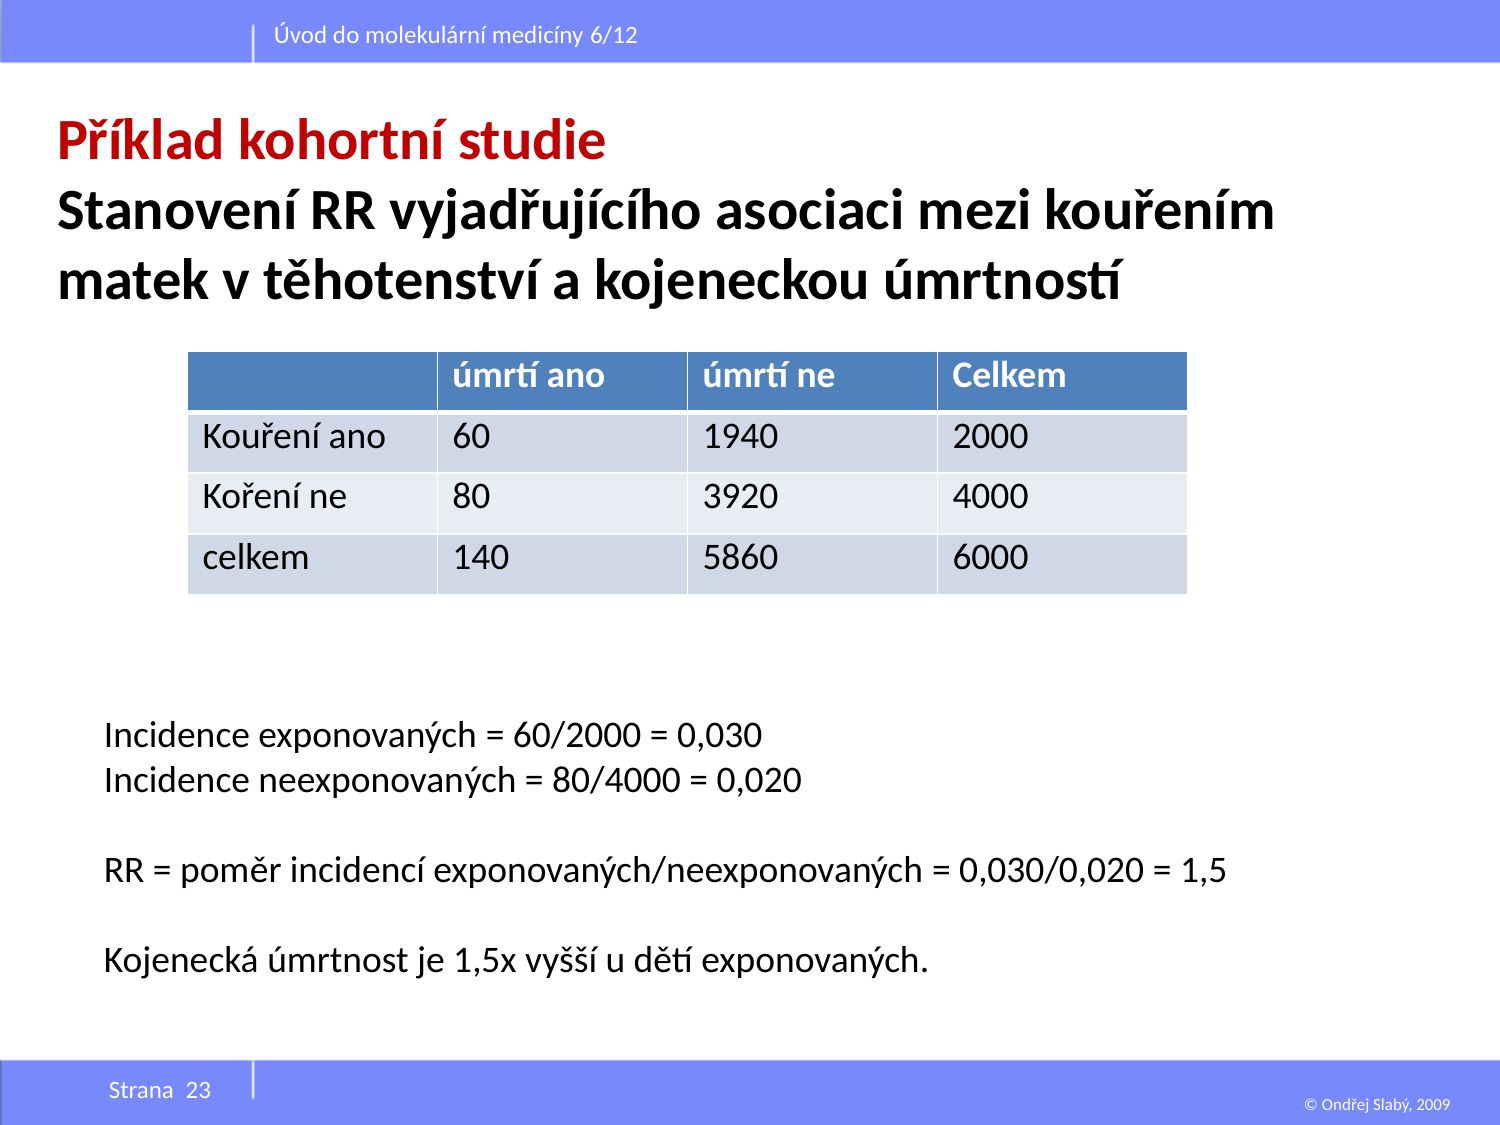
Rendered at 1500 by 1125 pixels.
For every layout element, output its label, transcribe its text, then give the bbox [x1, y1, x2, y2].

table_cell 4000 [938, 474, 1187, 533]
text_box Incidence exponovaných = 60/2000 = 0,030 Incidence neexponovaných = 80/4000 = 0,020 RR = poměr incidencí exponovaných/neexponovaných = 0,030/0,020 = 1,5 Kojenecká úmrtnost je 1,5x vyšší u dětí exponovaných. [89, 703, 1243, 988]
text_box Příklad kohortní studie Stanovení RR vyjadřujícího asociaci mezi kouřením matek v těhotenství a kojeneckou úmrtností [42, 93, 1305, 319]
text_box Úvod do molekulární medicíny 6/12 [259, 11, 653, 57]
table_cell 60 [438, 415, 687, 472]
table_cell 3920 [688, 474, 937, 533]
table_cell 1940 [688, 415, 937, 472]
table_header úmrtí ano [438, 352, 687, 410]
table_cell Koření ne [188, 474, 437, 533]
table_header [188, 352, 437, 410]
table_cell 140 [438, 535, 687, 594]
table_cell 80 [438, 474, 687, 533]
table_cell 5860 [688, 535, 937, 594]
table_header Celkem [938, 352, 1187, 410]
table_cell Kouření ano [188, 415, 437, 472]
table_cell celkem [188, 535, 437, 594]
text_box © Ondřej Slabý, 2009 [1289, 1066, 1466, 1121]
table_cell 6000 [938, 535, 1187, 594]
picture [0, 0, 1500, 1125]
text_box Strana 23 [94, 1066, 227, 1112]
table_header úmrtí ne [688, 352, 937, 410]
table_cell 2000 [938, 415, 1187, 472]
